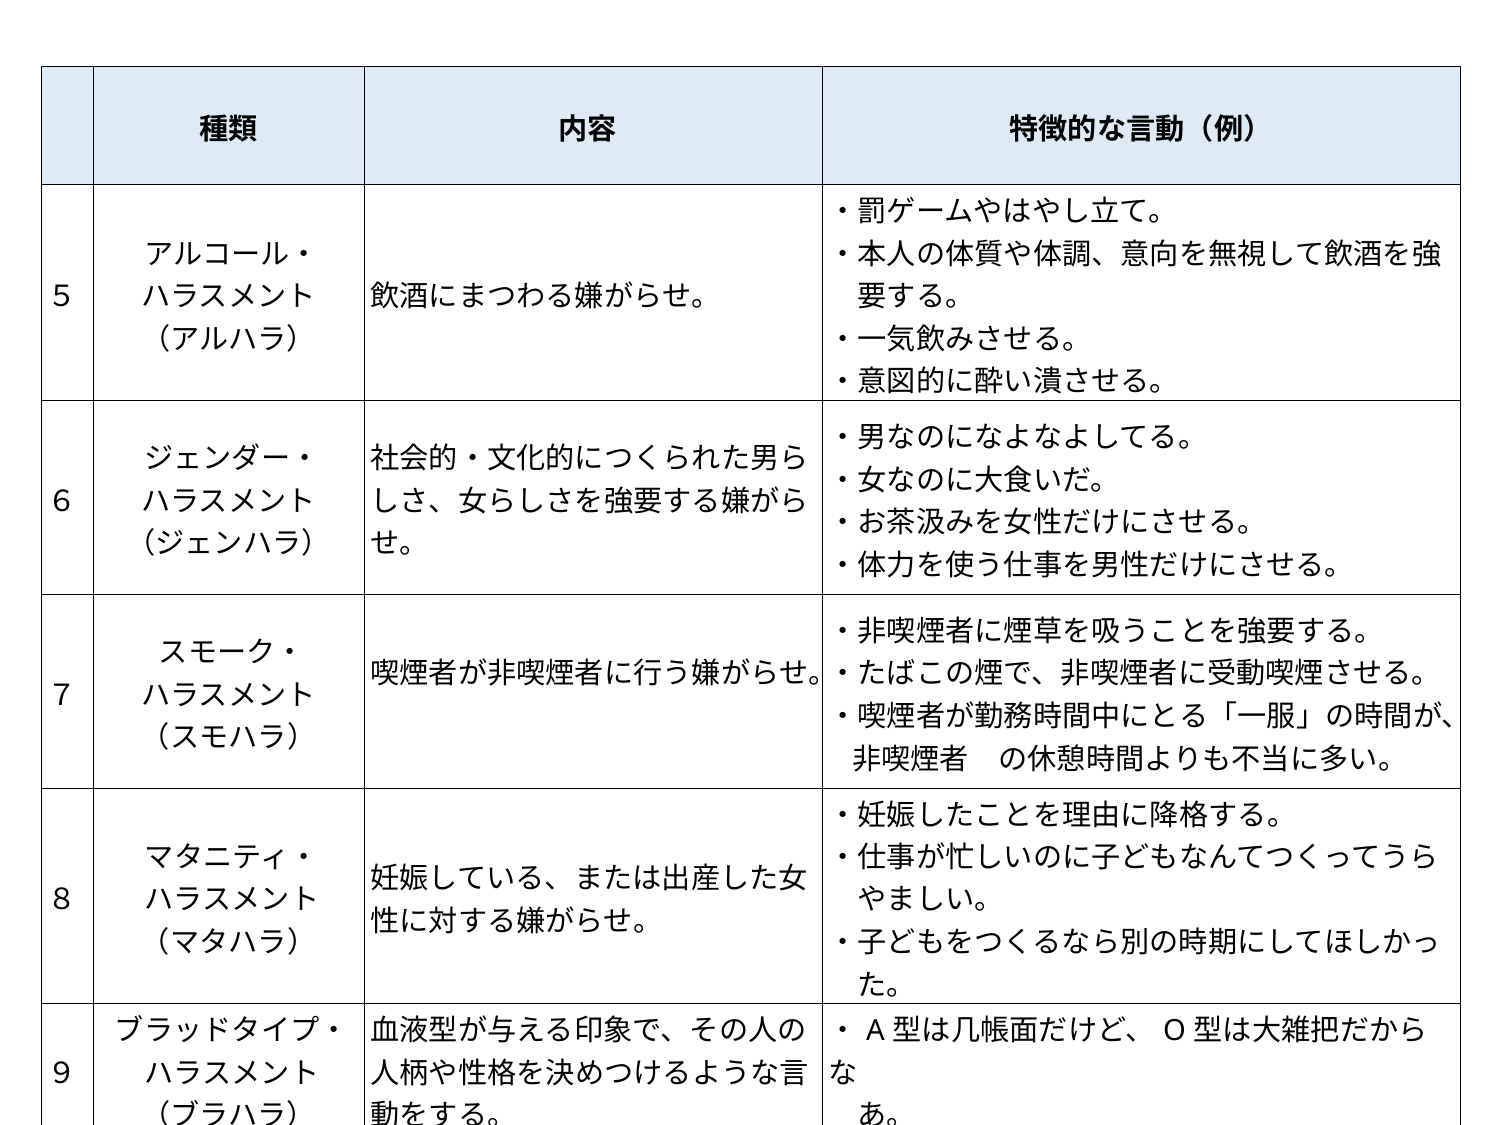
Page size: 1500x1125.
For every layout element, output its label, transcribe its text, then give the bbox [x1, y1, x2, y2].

table_cell ・男なのになよなよしてる。 ・女なのに大食いだ。 ・お茶汲みを女性だけにさせる。 ・体力を使う仕事を男性だけにさせる。 [823, 401, 1460, 594]
table_header 内容 [365, 67, 822, 184]
table_cell ８ [42, 789, 93, 1003]
table_header 特徴的な言動（例） [823, 67, 1460, 184]
table_cell 妊娠している、または出産した女性に対する嫌がらせ。 [365, 789, 822, 1003]
table_cell 飲酒にまつわる嫌がらせ。 [365, 185, 822, 400]
table_cell ５ [42, 185, 93, 400]
table_cell 血液型が与える印象で、その人の人柄や性格を決めつけるような言動をする。 [365, 1004, 822, 1125]
table_cell ・妊娠したことを理由に降格する。 ・仕事が忙しいのに子どもなんてつくってうら やましい。 ・子どもをつくるなら別の時期にしてほしかっ た。 [823, 789, 1460, 1003]
table_cell ジェンダー・ ハラスメント （ジェンハラ） [94, 401, 364, 594]
table_cell ブラッドタイプ・ ハラスメント （ブラハラ） [94, 1004, 364, 1125]
table_cell スモーク・ ハラスメント （スモハラ） [94, 595, 364, 788]
table_cell ９ [42, 1004, 93, 1125]
table_cell ・非喫煙者に煙草を吸うことを強要する。 ・たばこの煙で、非喫煙者に受動喫煙させる。 ・喫煙者が勤務時間中にとる「一服」の時間が、非喫煙者 の休憩時間よりも不当に多い。 [823, 595, 1460, 788]
table_cell 喫煙者が非喫煙者に行う嫌がらせ。 [365, 595, 822, 788]
table_cell アルコール・ ハラスメント （アルハラ） [94, 185, 364, 400]
table_cell ６ [42, 401, 93, 594]
table_cell ・A型は几帳面だけど、O型は大雑把だからな あ。 [823, 1004, 1460, 1125]
table_cell ７ [42, 595, 93, 788]
table_cell マタニティ・ ハラスメント （マタハラ） [94, 789, 364, 1003]
table_cell ・罰ゲームやはやし立て。 ・本人の体質や体調、意向を無視して飲酒を強 要する。 ・一気飲みさせる。 ・意図的に酔い潰させる。 [823, 185, 1460, 400]
table_cell 社会的・文化的につくられた男らしさ、女らしさを強要する嫌がらせ。 [365, 401, 822, 594]
table_header 種類 [94, 67, 364, 184]
table_header [42, 67, 93, 184]
